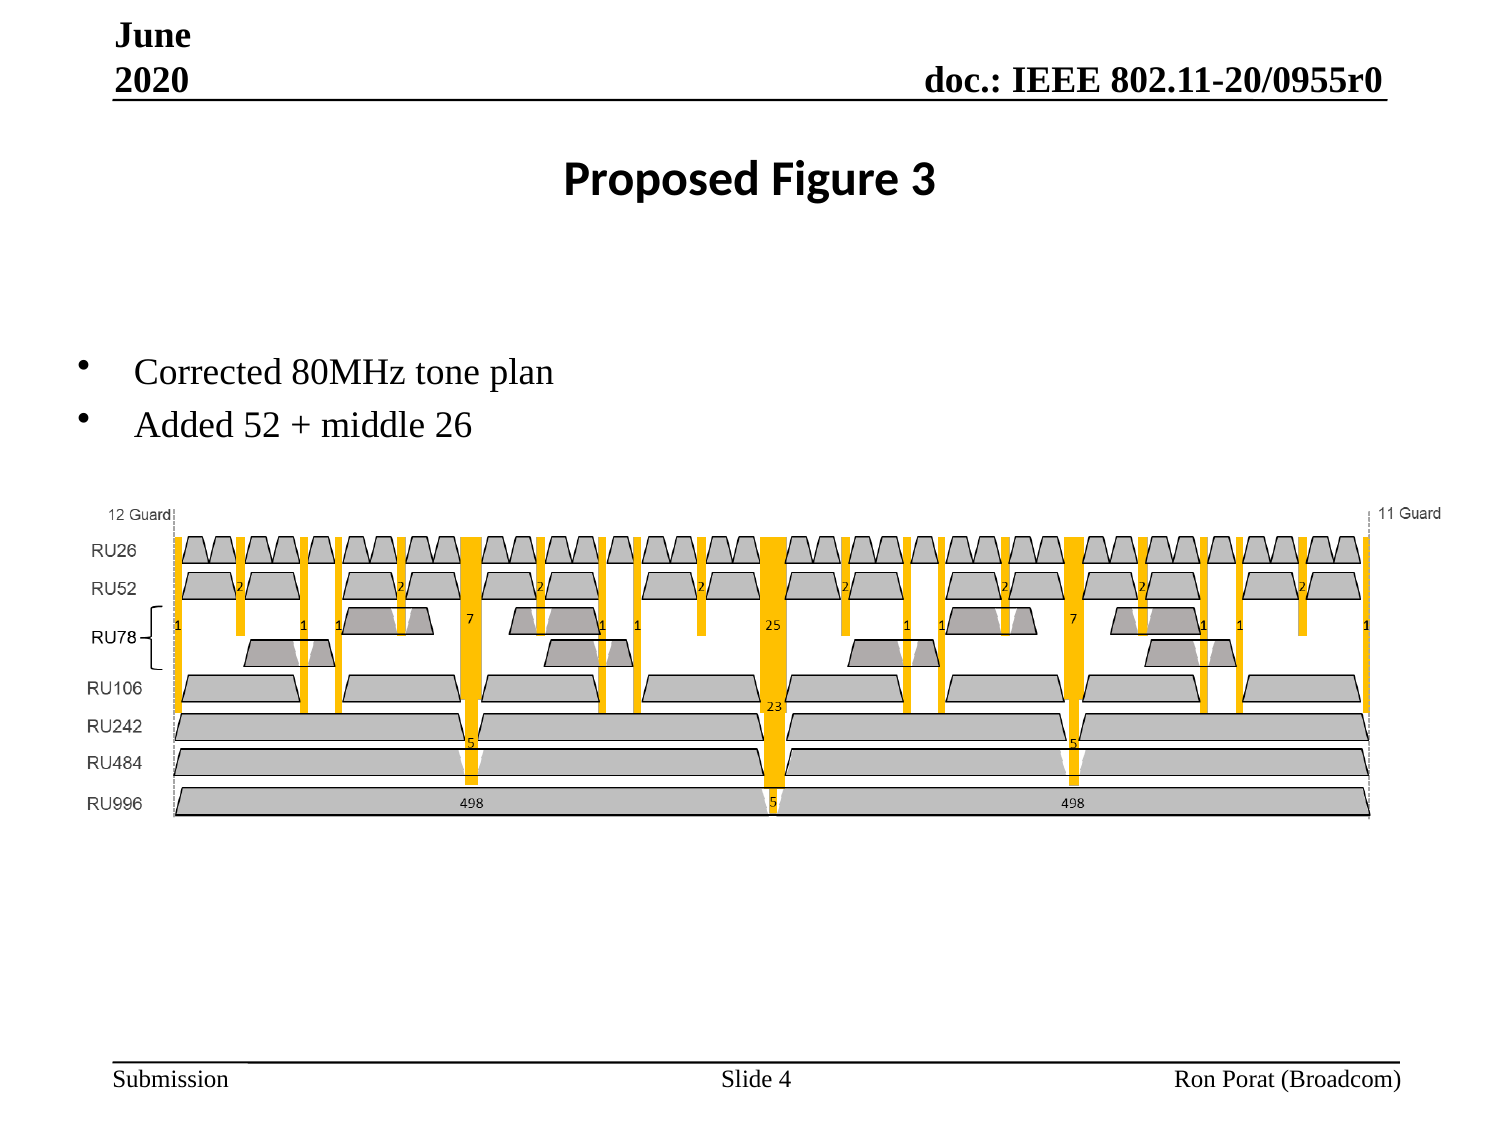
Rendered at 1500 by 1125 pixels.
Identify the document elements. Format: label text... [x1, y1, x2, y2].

text_box Corrected 80MHz tone plan Added 52 + middle 26 [62, 287, 1450, 1025]
slide_number Slide 4 [712, 1061, 800, 1093]
picture [74, 499, 1451, 824]
footer Ron Porat (Broadcom) [1135, 1061, 1402, 1093]
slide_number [114, 54, 270, 101]
title Proposed Figure 3 [112, 112, 1388, 238]
